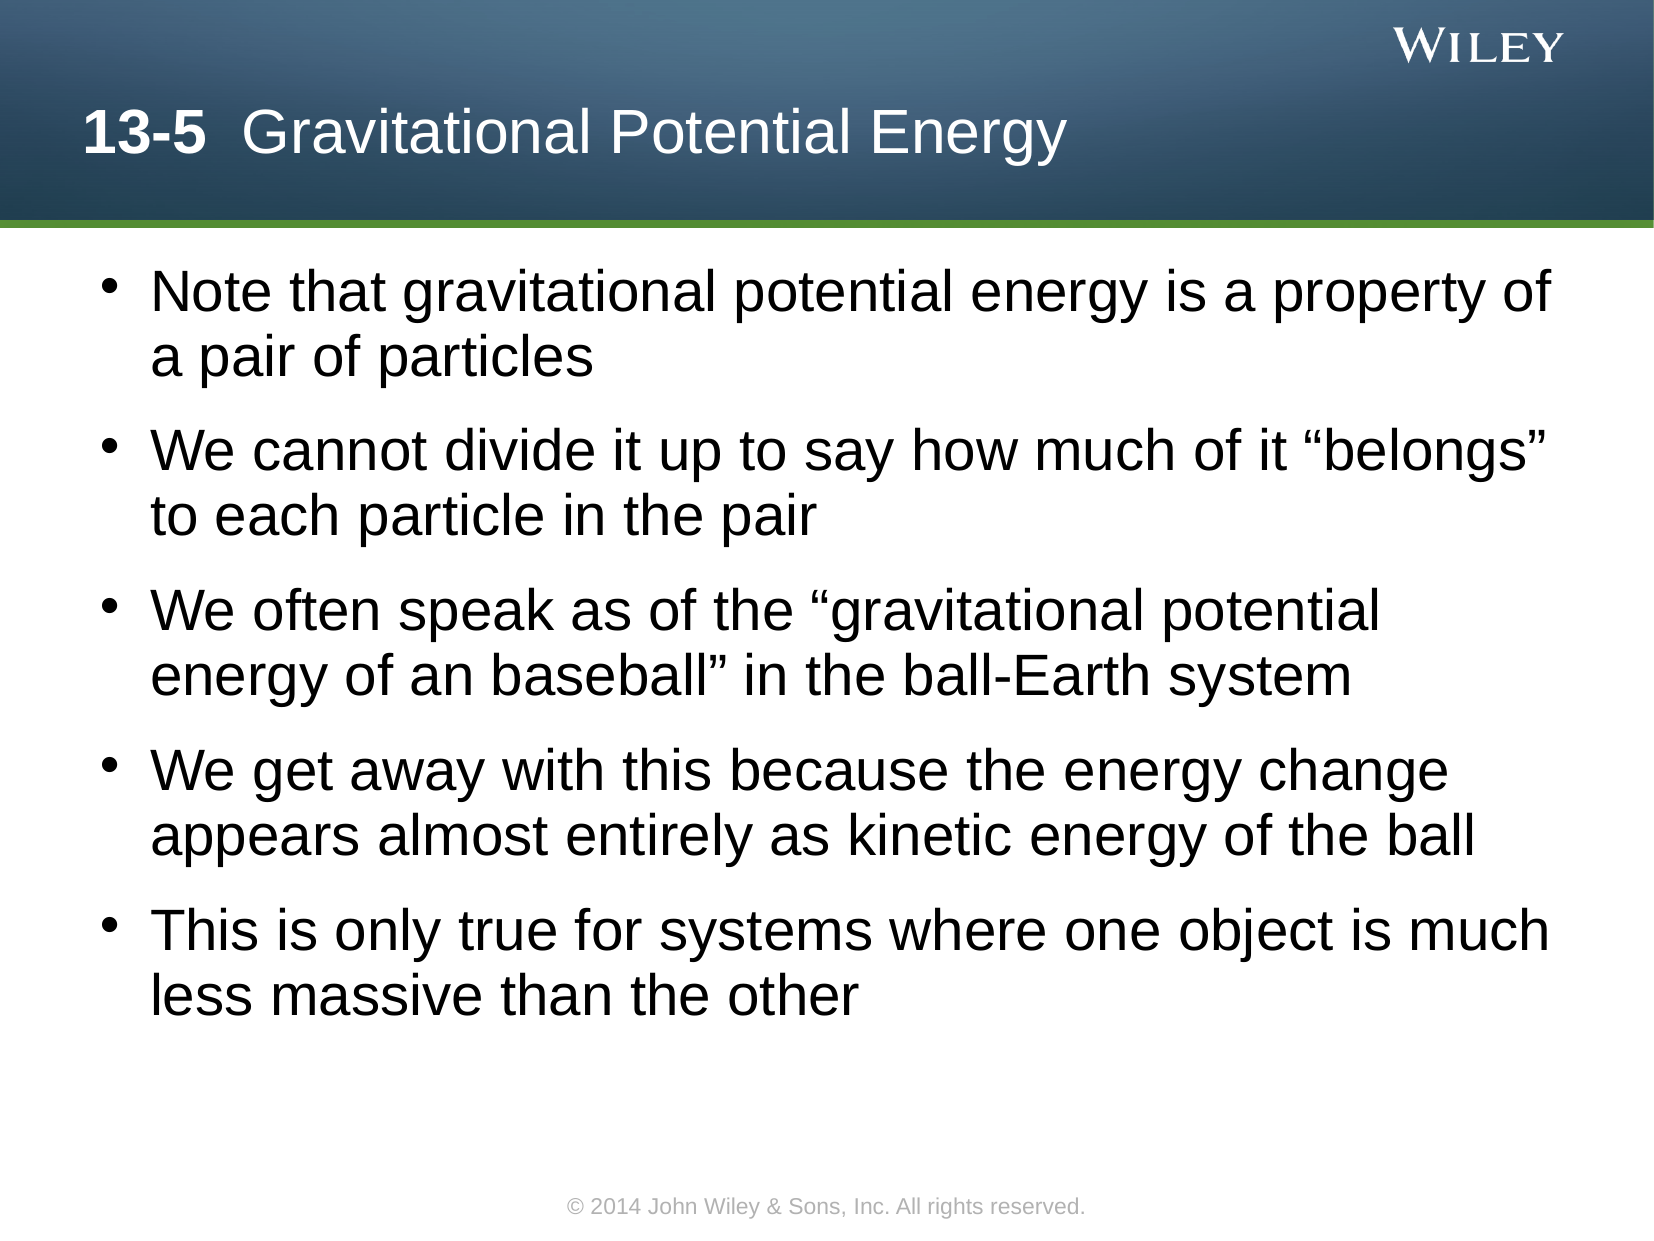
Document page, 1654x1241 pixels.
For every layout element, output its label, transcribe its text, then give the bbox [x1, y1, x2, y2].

text_box Note that gravitational potential energy is a property of a pair of particles We cannot divide it up to say how much of it “belongs” to each particle in the pair We often speak as of the “gravitational potential energy of an baseball” in the ball-Earth system We get away with this because the energy change appears almost entirely as kinetic energy of the ball This is only true for systems where one object is much less massive than the other [82, 254, 1571, 720]
text_box 13-5 Gravitational Potential Energy [82, 49, 1571, 211]
footer © 2014 John Wiley & Sons, Inc. All rights reserved. [339, 1174, 1314, 1241]
picture [0, 0, 1654, 228]
